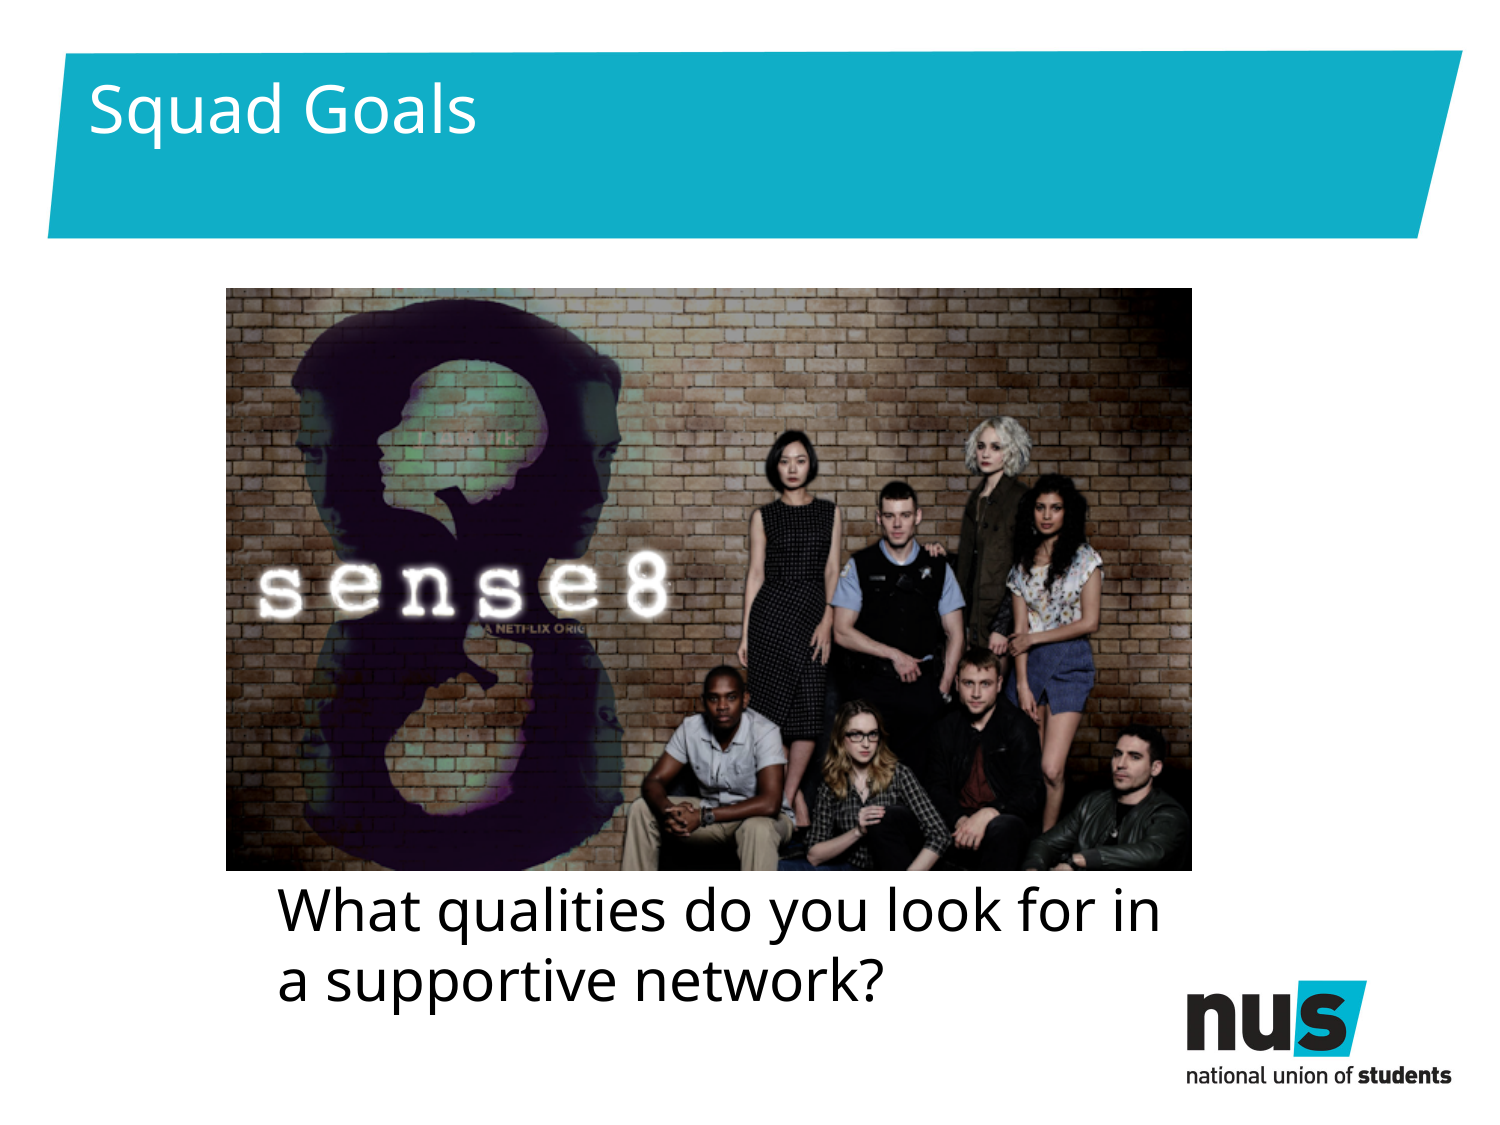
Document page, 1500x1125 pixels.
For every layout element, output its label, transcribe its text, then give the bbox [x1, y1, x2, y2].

picture [2, 0, 1500, 1125]
title Squad Goals [87, 65, 1400, 233]
text_box What qualities do you look for in a supportive network? [270, 865, 1218, 1021]
